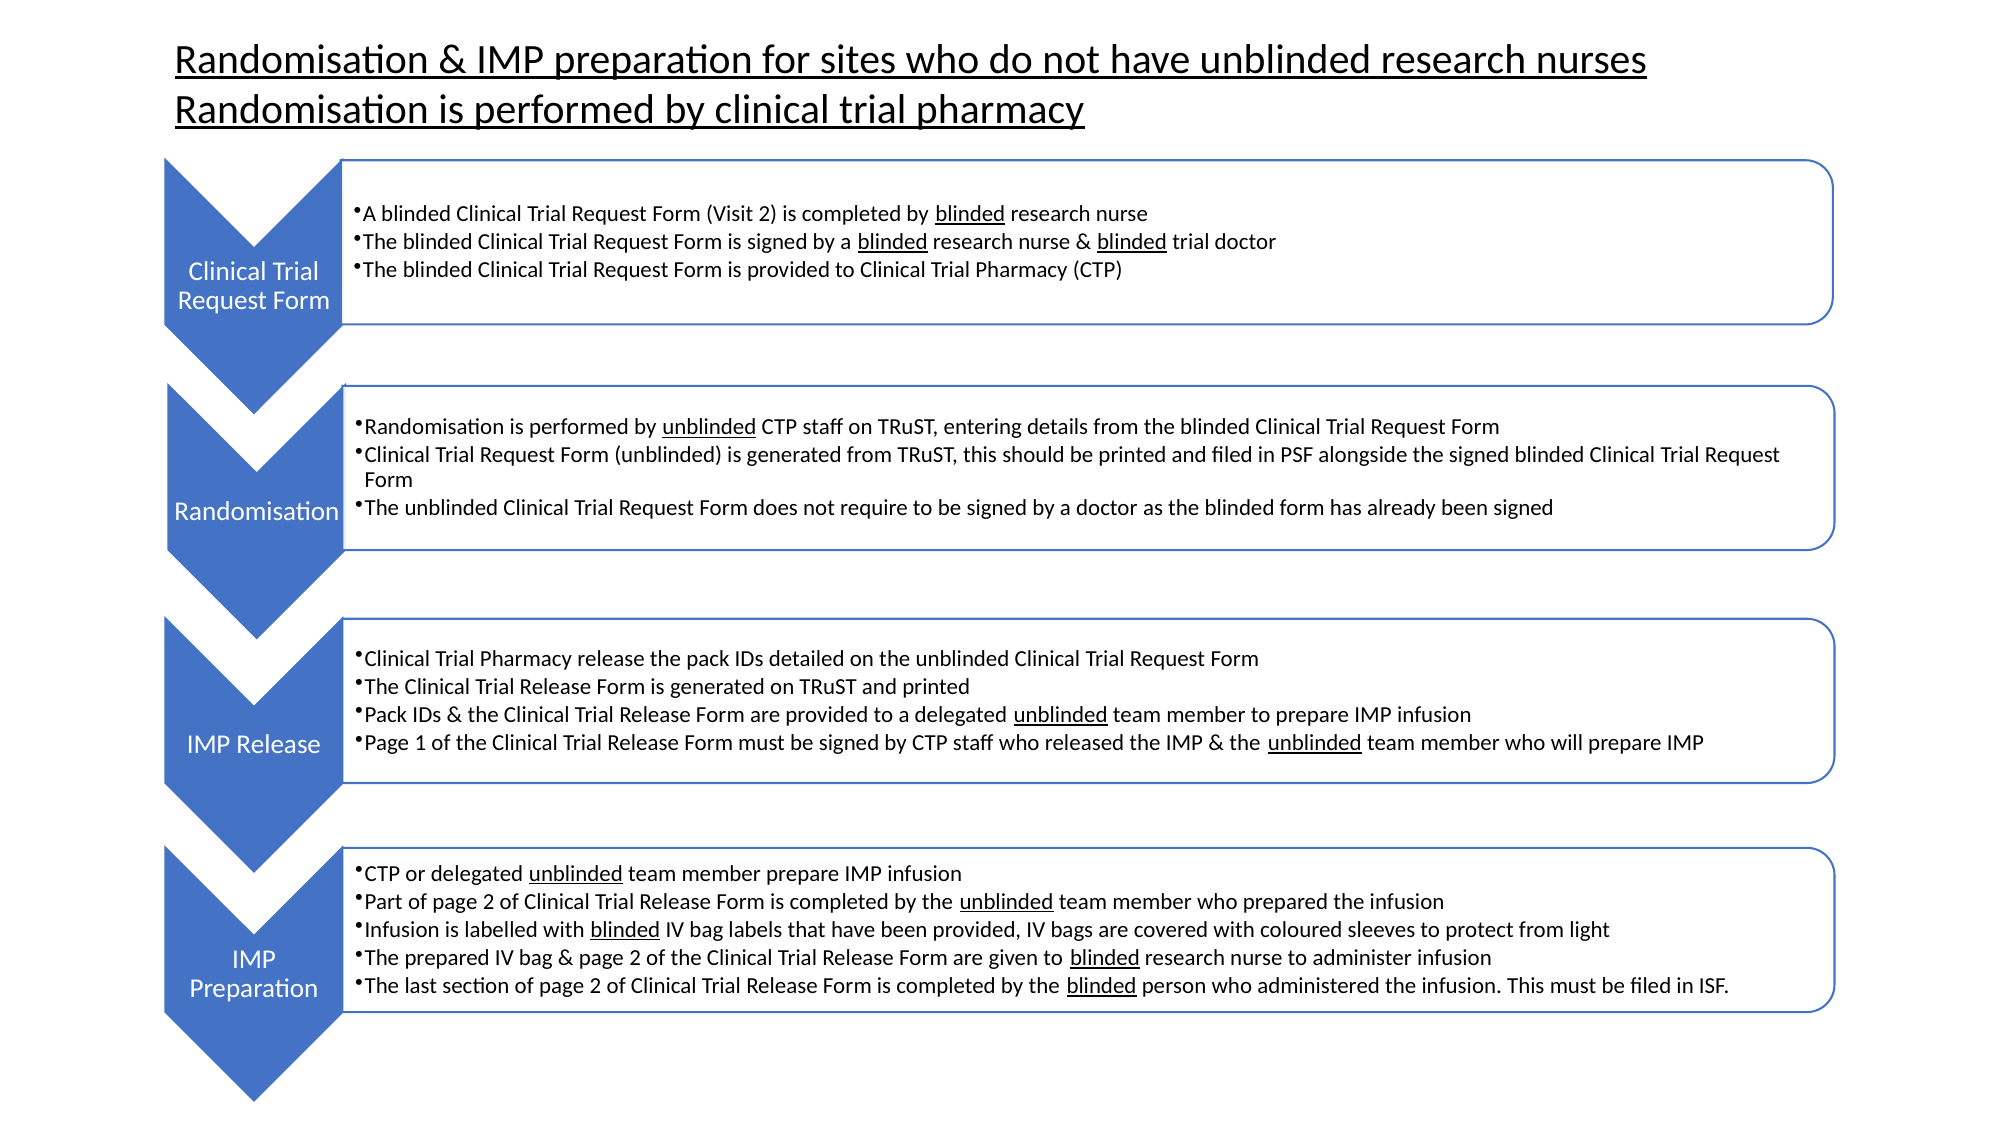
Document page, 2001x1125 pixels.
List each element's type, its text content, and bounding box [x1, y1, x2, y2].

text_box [165, 160, 1835, 1101]
text_box Randomisation & IMP preparation for sites who do not have unblinded research nurses Randomisation is performed by clinical trial pharmacy [159, 23, 1663, 139]
